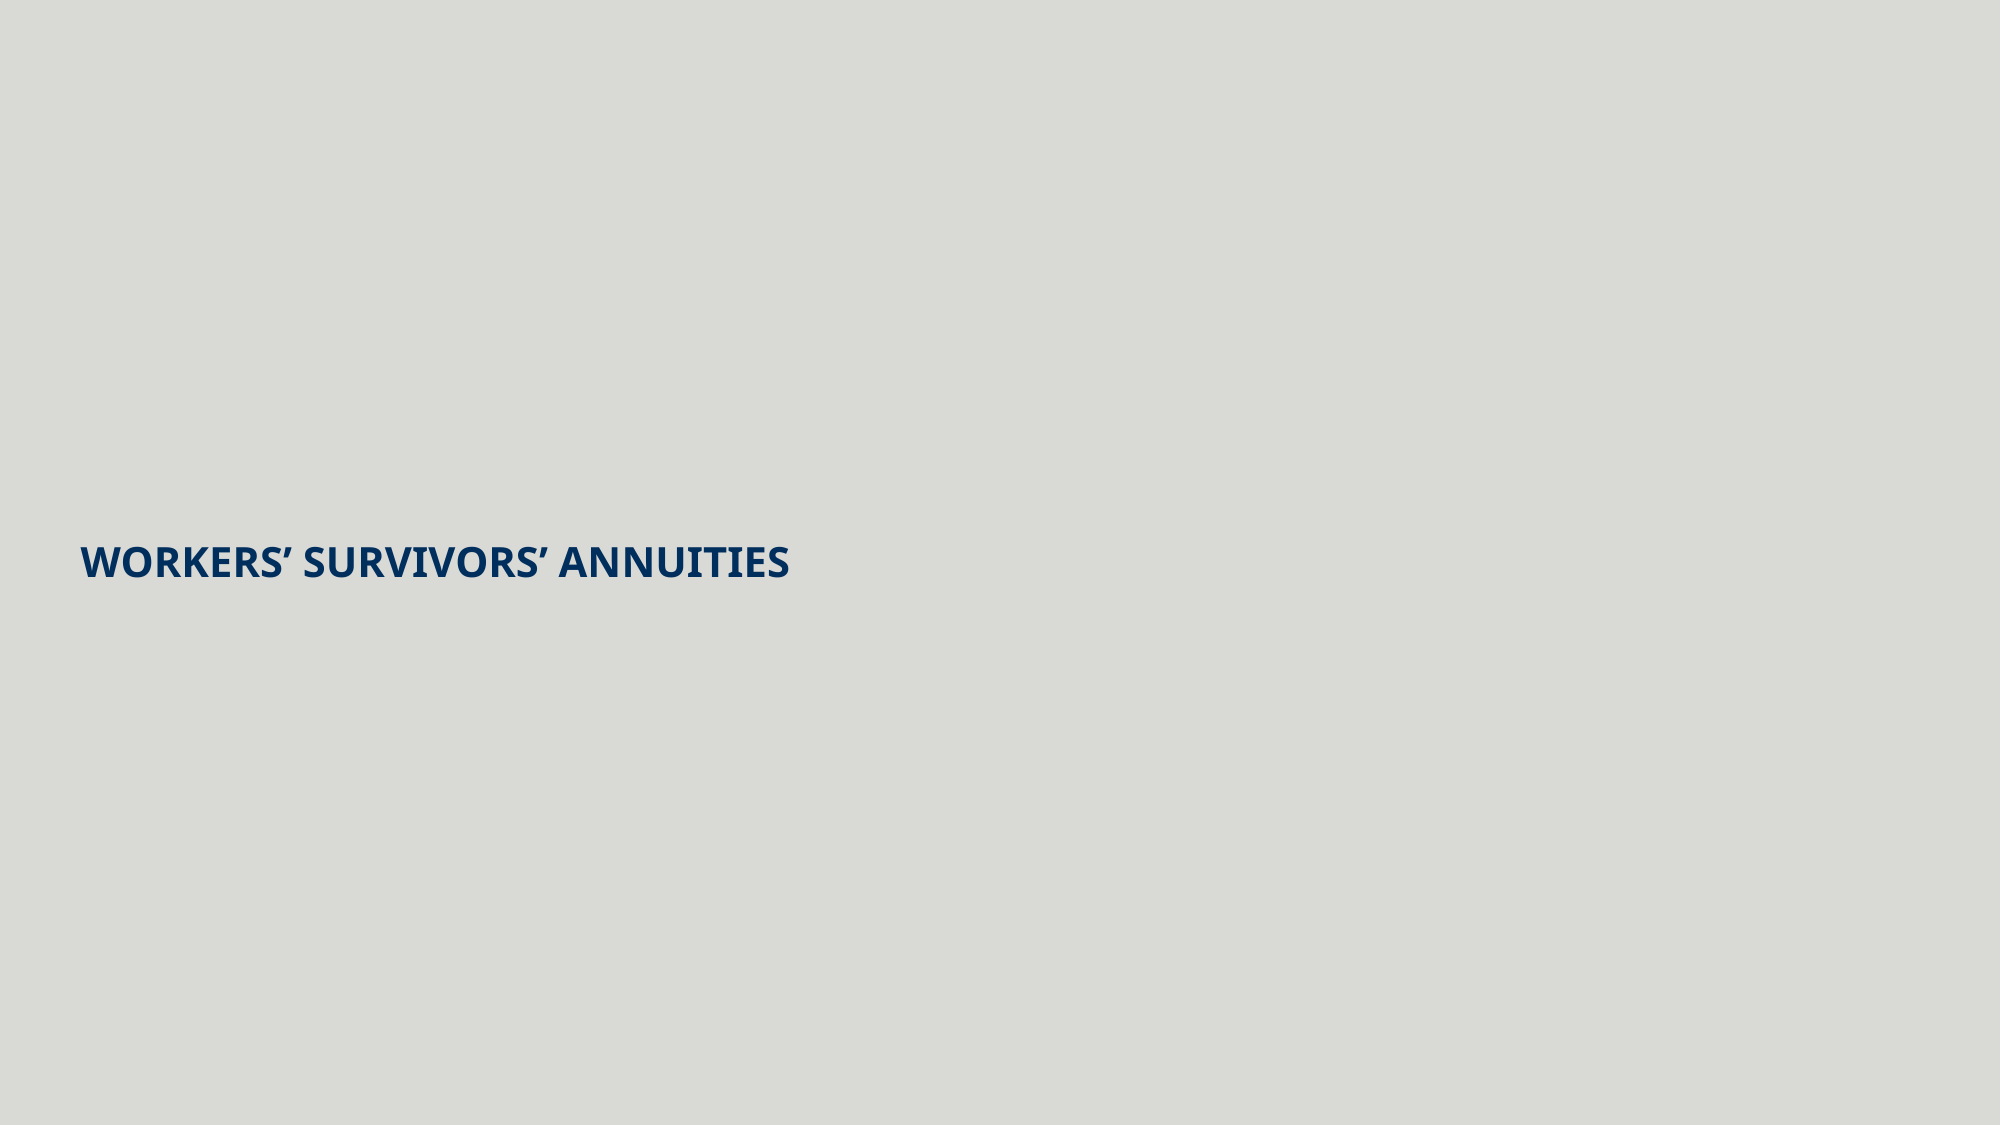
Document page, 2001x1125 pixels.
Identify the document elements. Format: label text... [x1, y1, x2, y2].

title WORKERS’ SURVIVORS’ ANNUITIES [80, 541, 1928, 656]
